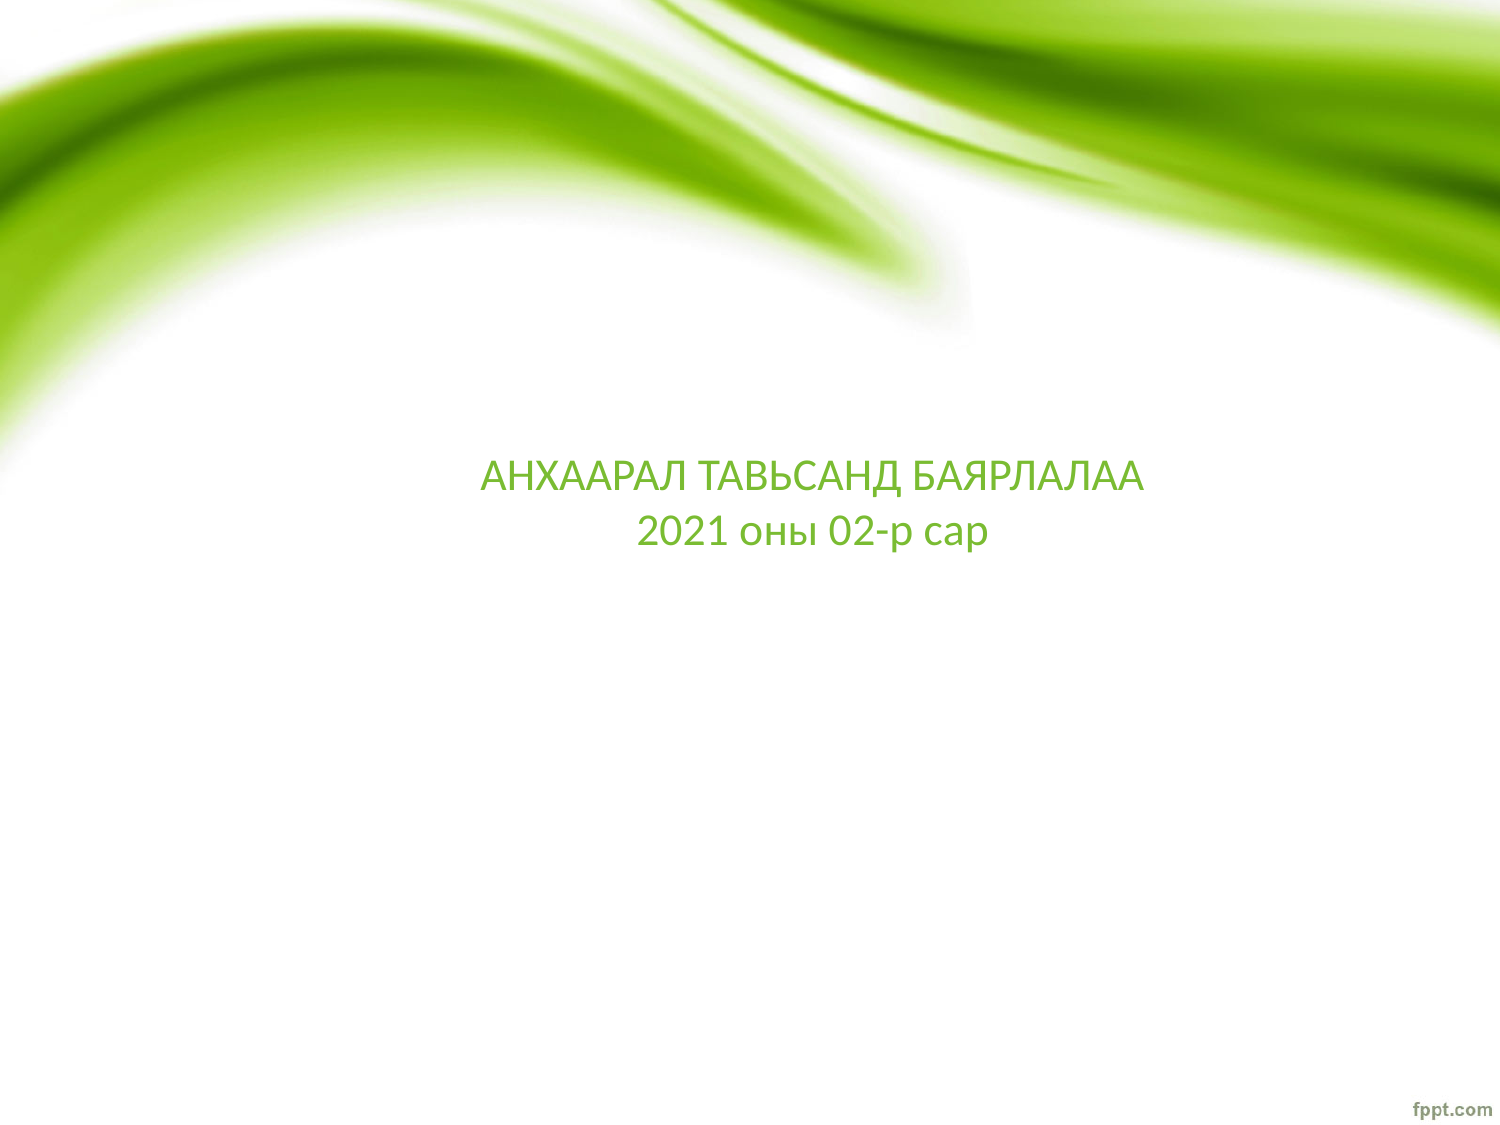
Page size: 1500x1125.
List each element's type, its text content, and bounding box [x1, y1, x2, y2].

title АНХААРАЛ ТАВЬСАНД БАЯРЛАЛАА 2021 оны 02-р сар [248, 437, 1377, 563]
picture [0, 0, 1500, 1125]
